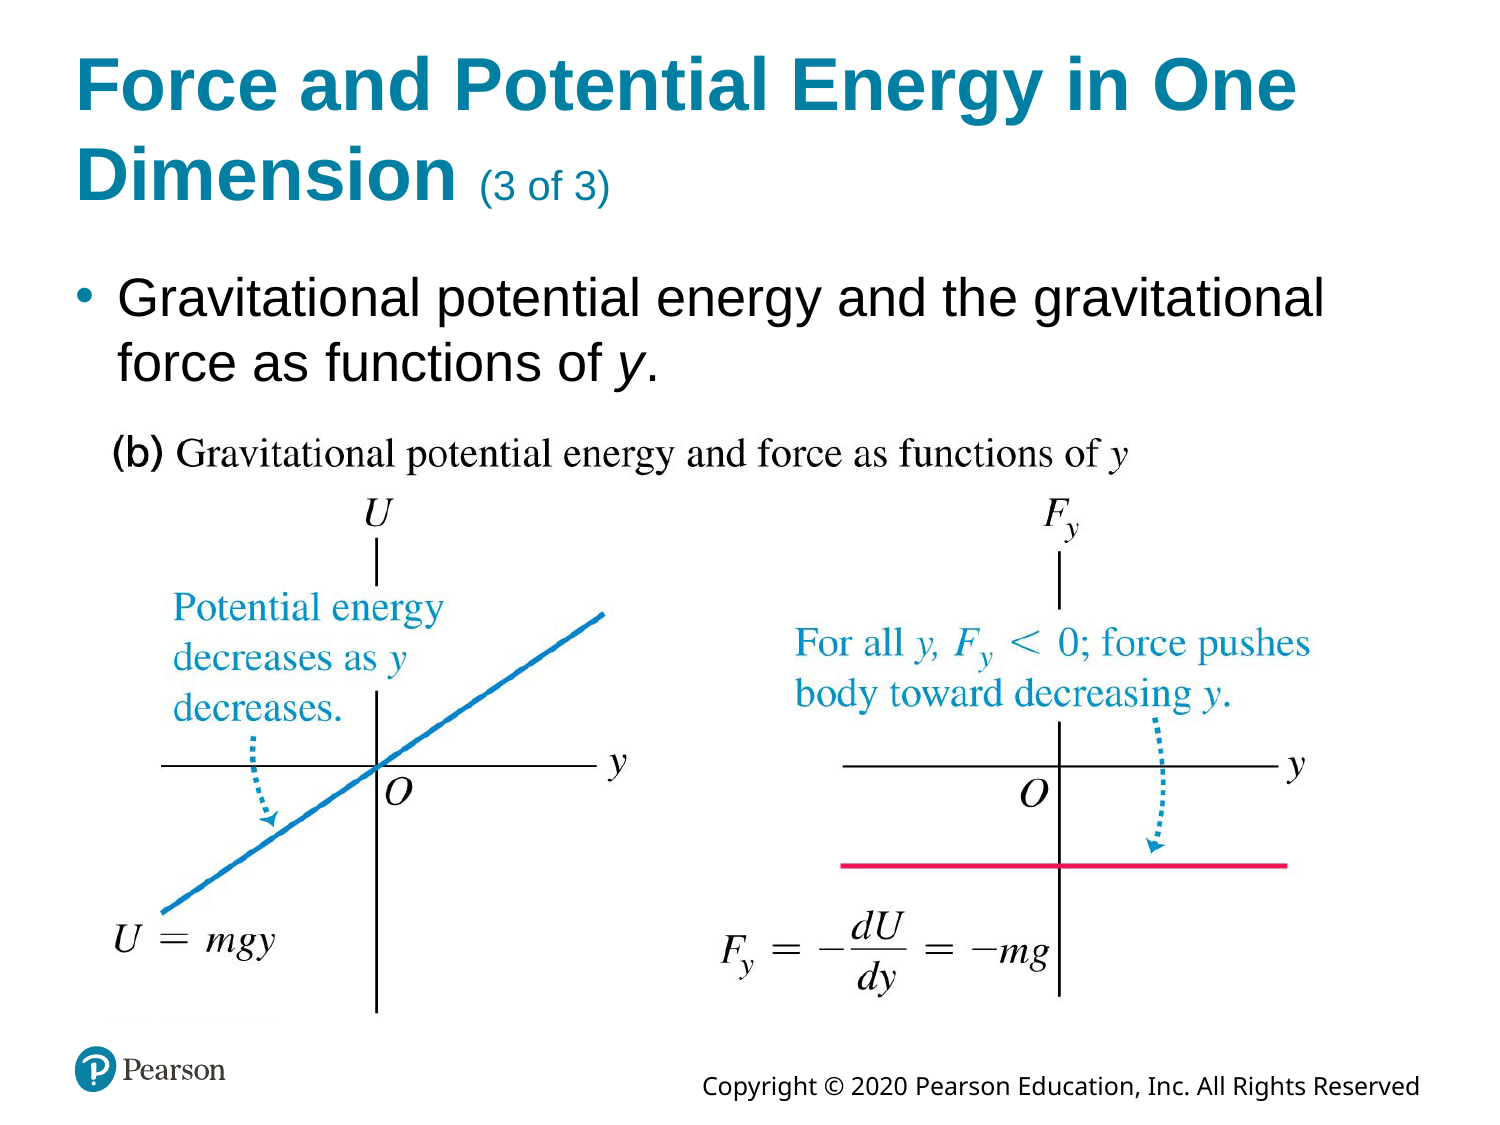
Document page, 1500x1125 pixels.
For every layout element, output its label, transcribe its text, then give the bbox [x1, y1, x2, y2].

list Gravitational potential energy and the gravitational force as functions of y. [75, 262, 1425, 400]
title Force and Potential Energy in One Dimension (3 of 3) [75, 35, 1425, 216]
picture [106, 427, 1415, 1020]
